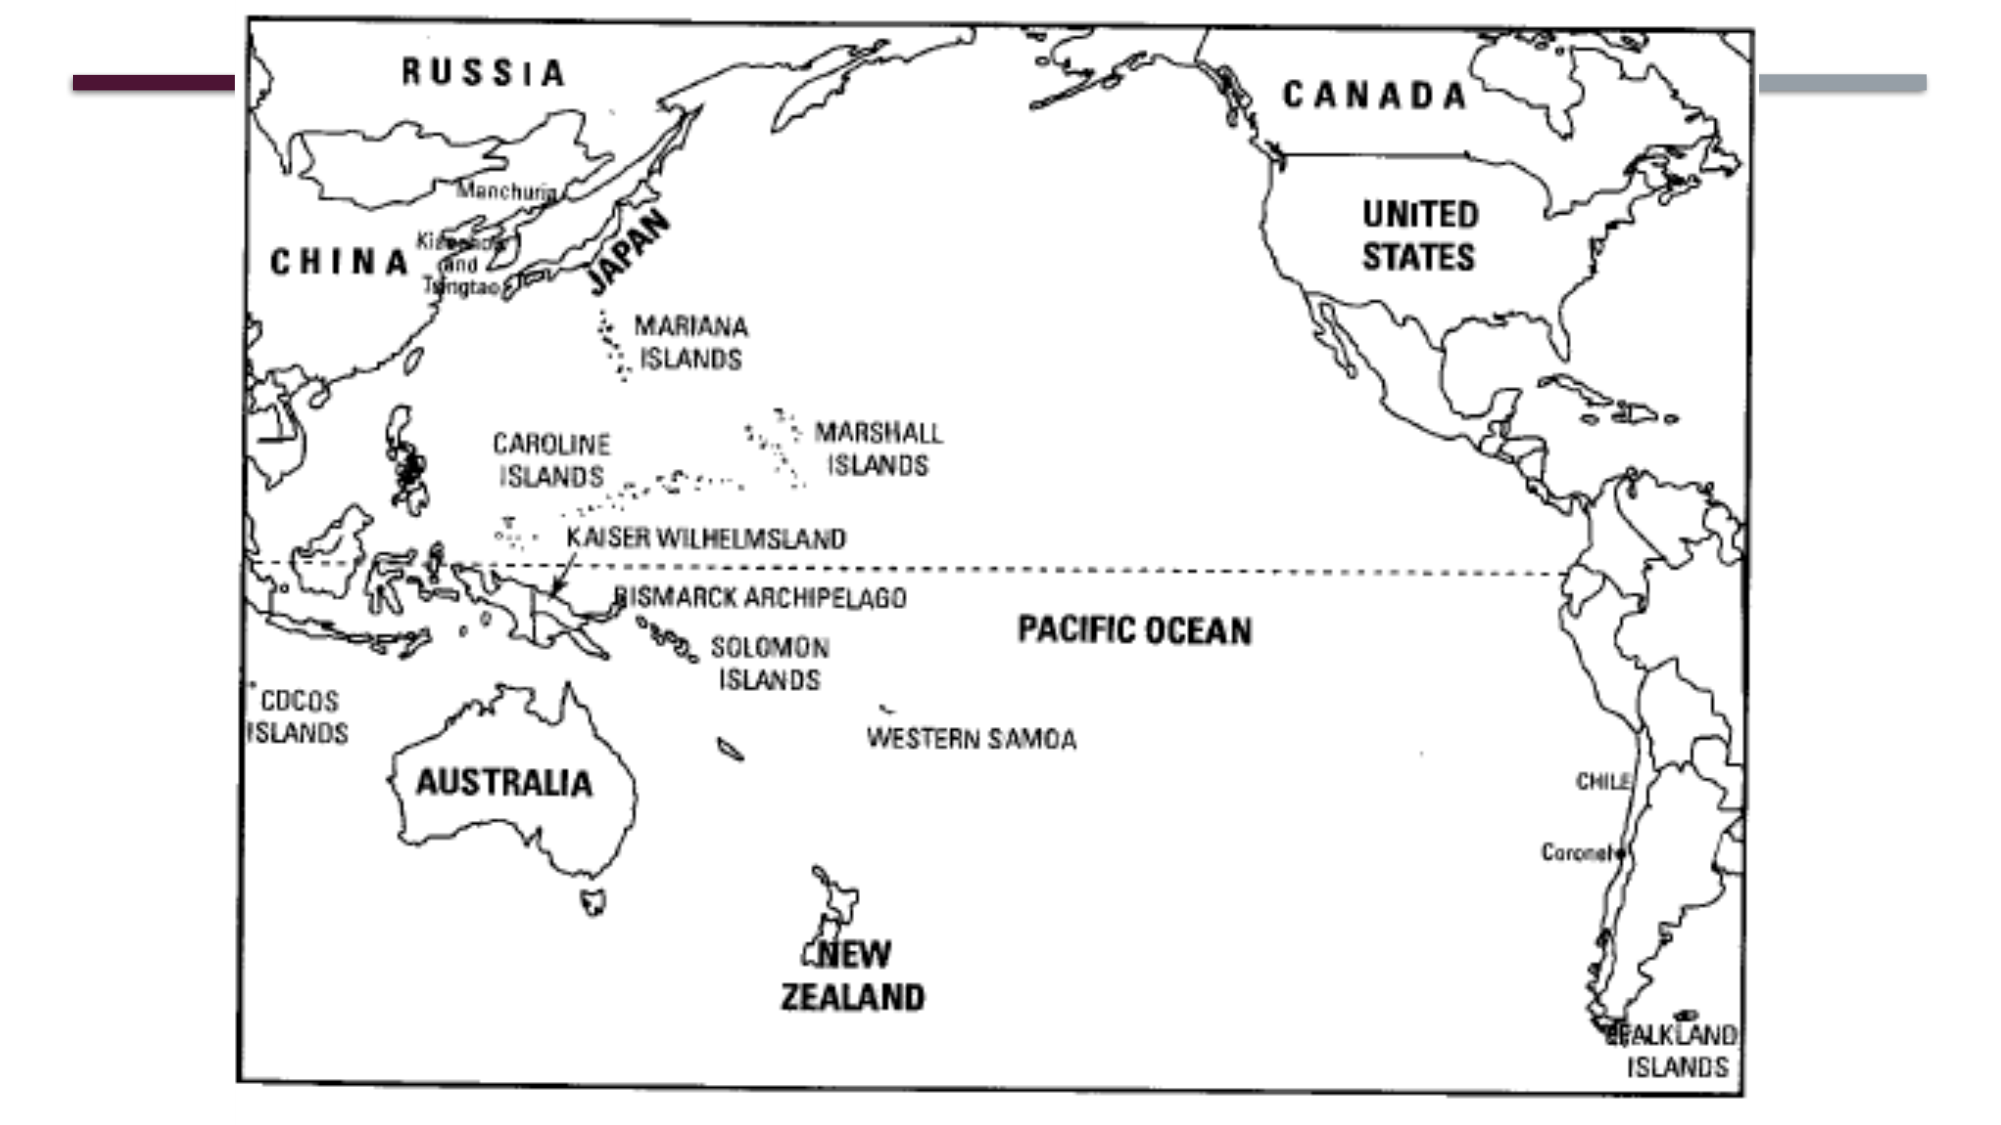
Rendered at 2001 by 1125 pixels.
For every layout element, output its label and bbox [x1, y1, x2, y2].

picture [234, 0, 1760, 1125]
